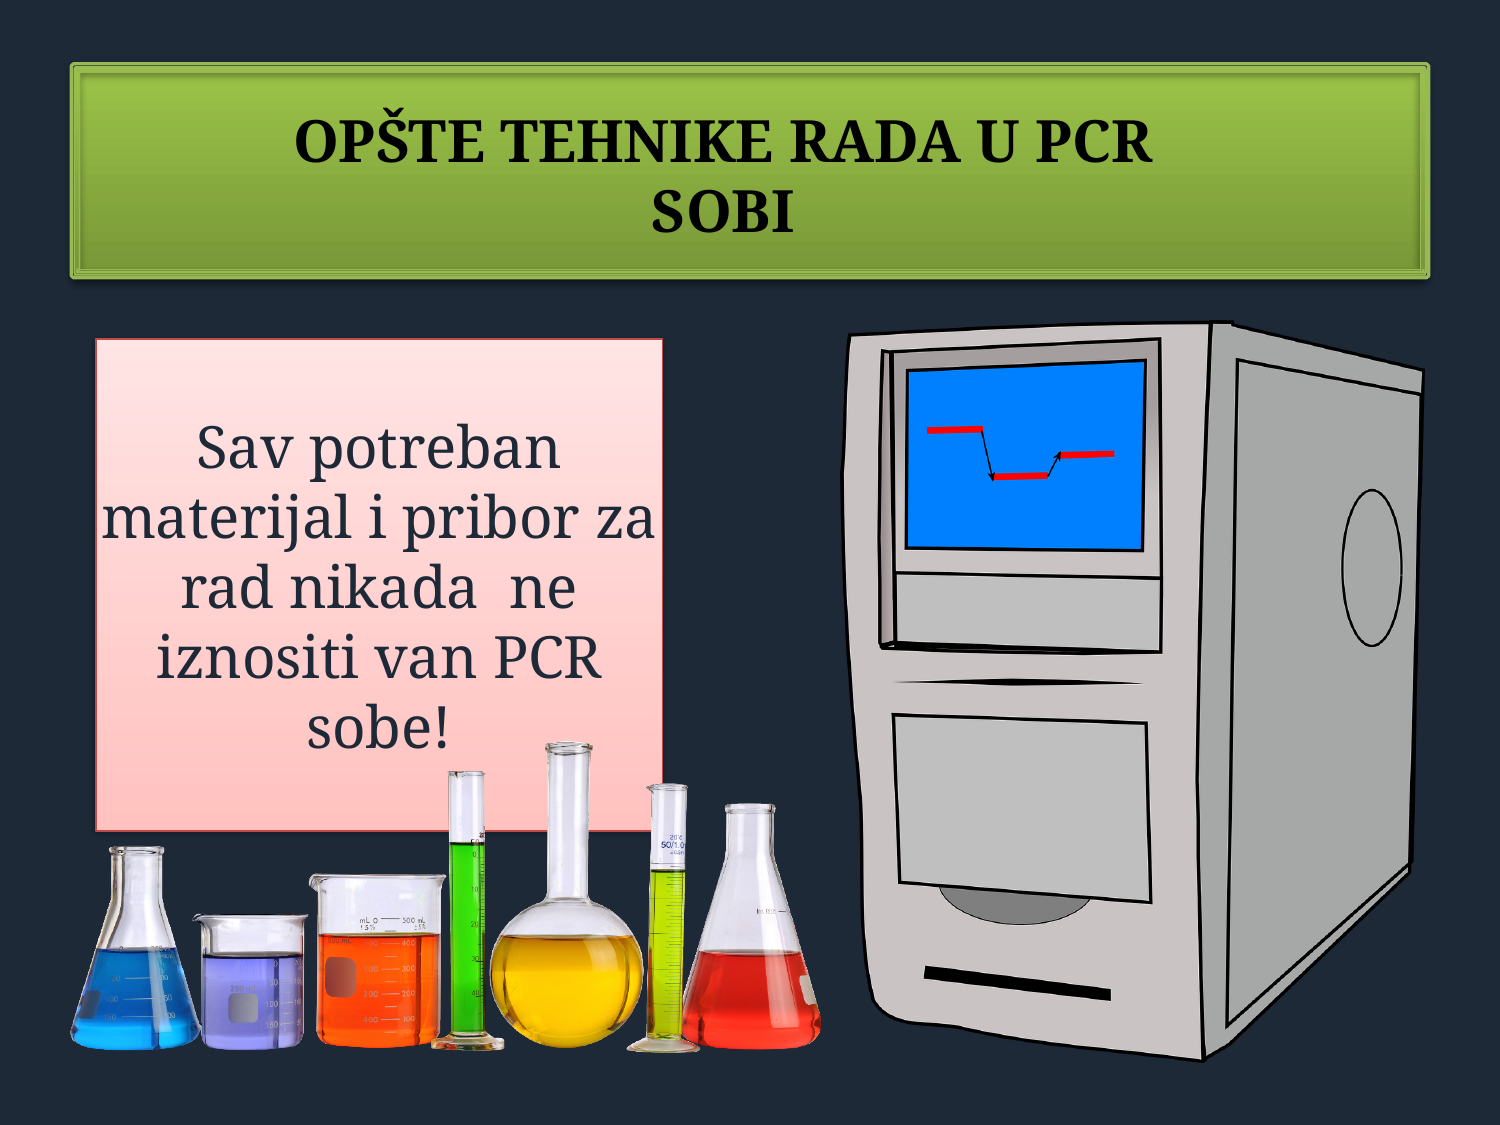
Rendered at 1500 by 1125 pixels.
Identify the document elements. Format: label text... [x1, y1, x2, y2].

text_box Sav potreban materijal i pribor za rad nikada ne iznositi van PCR sobe! [95, 338, 663, 739]
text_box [70, 62, 1430, 280]
picture [70, 741, 821, 1053]
picture [839, 320, 1426, 1063]
